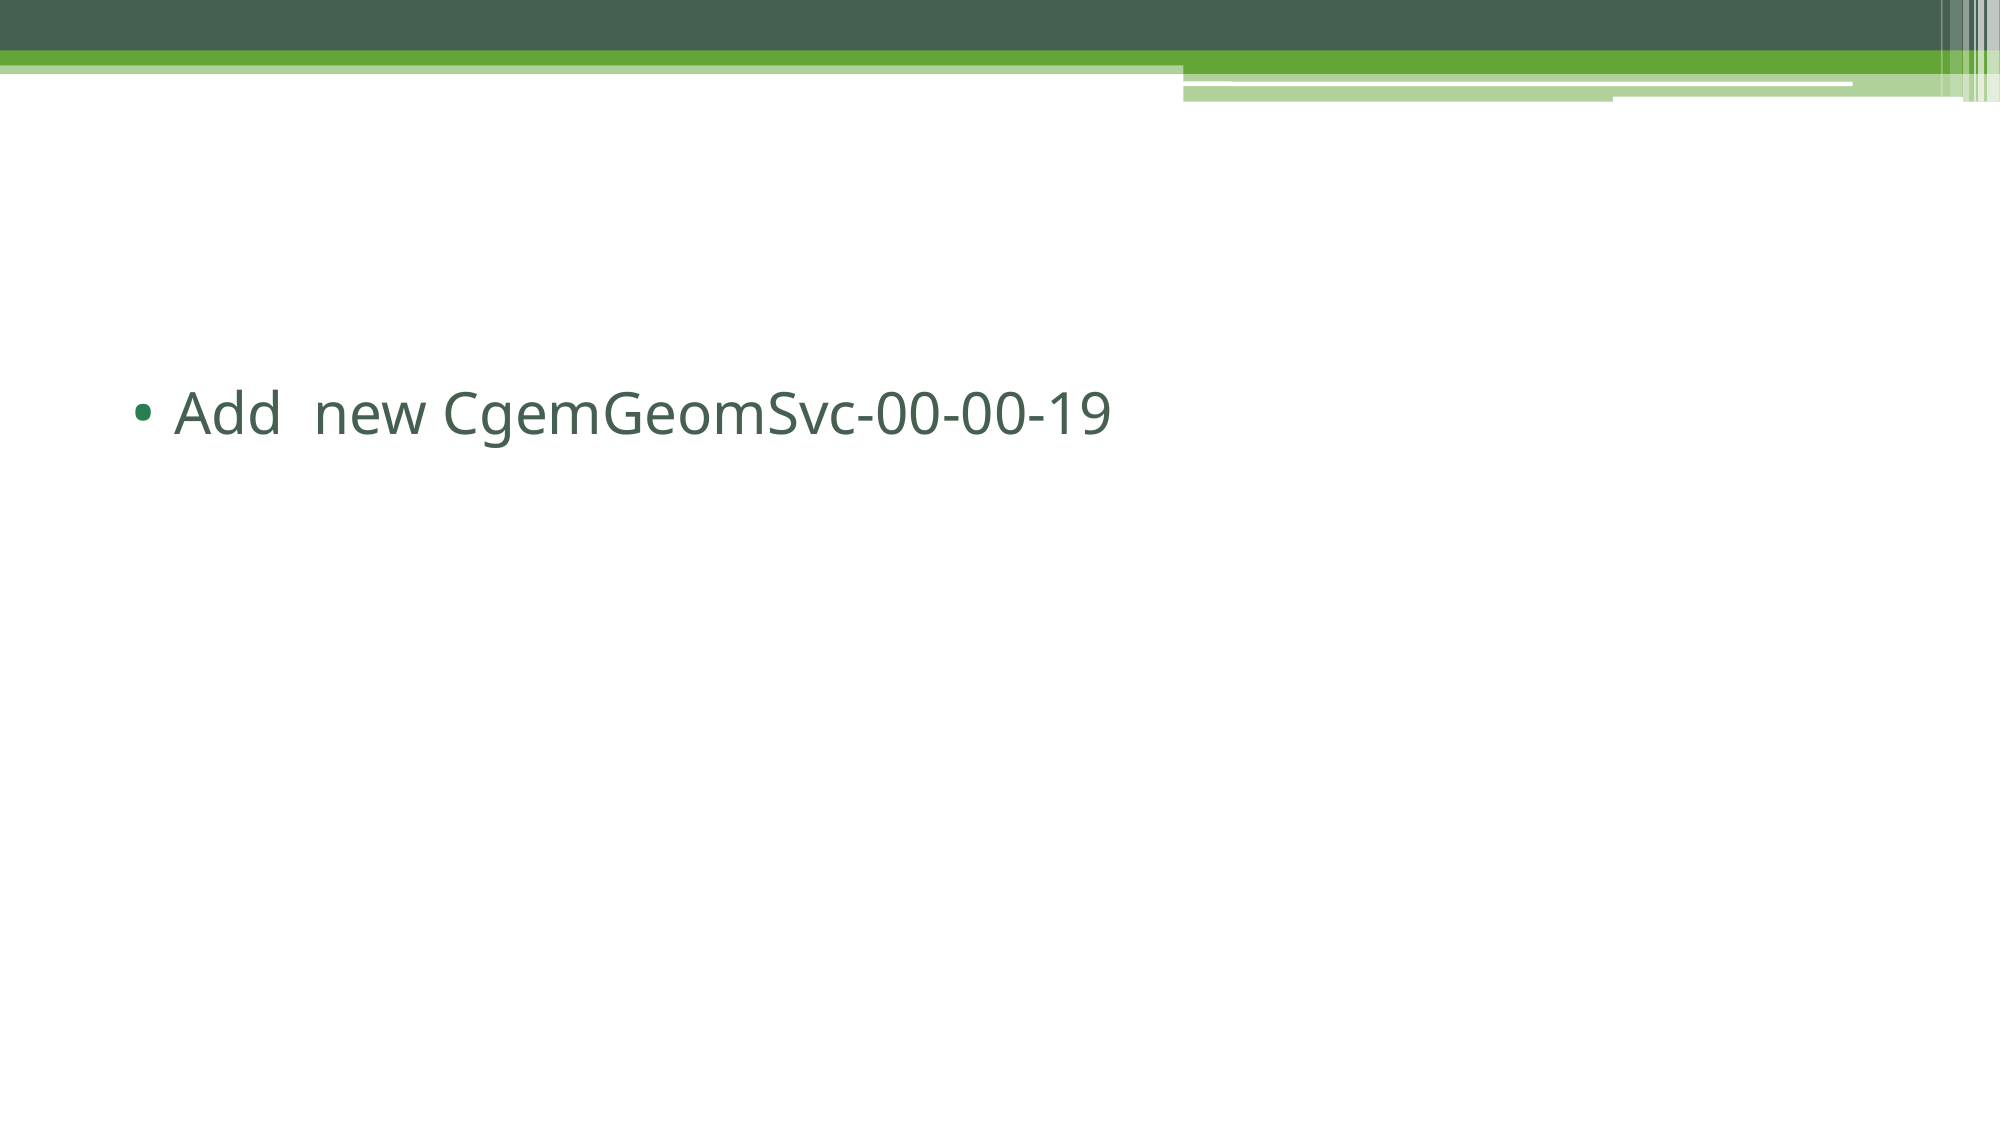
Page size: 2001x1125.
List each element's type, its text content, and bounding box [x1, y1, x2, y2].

list Add new CgemGeomSvc-00-00-19 [99, 368, 1900, 1079]
